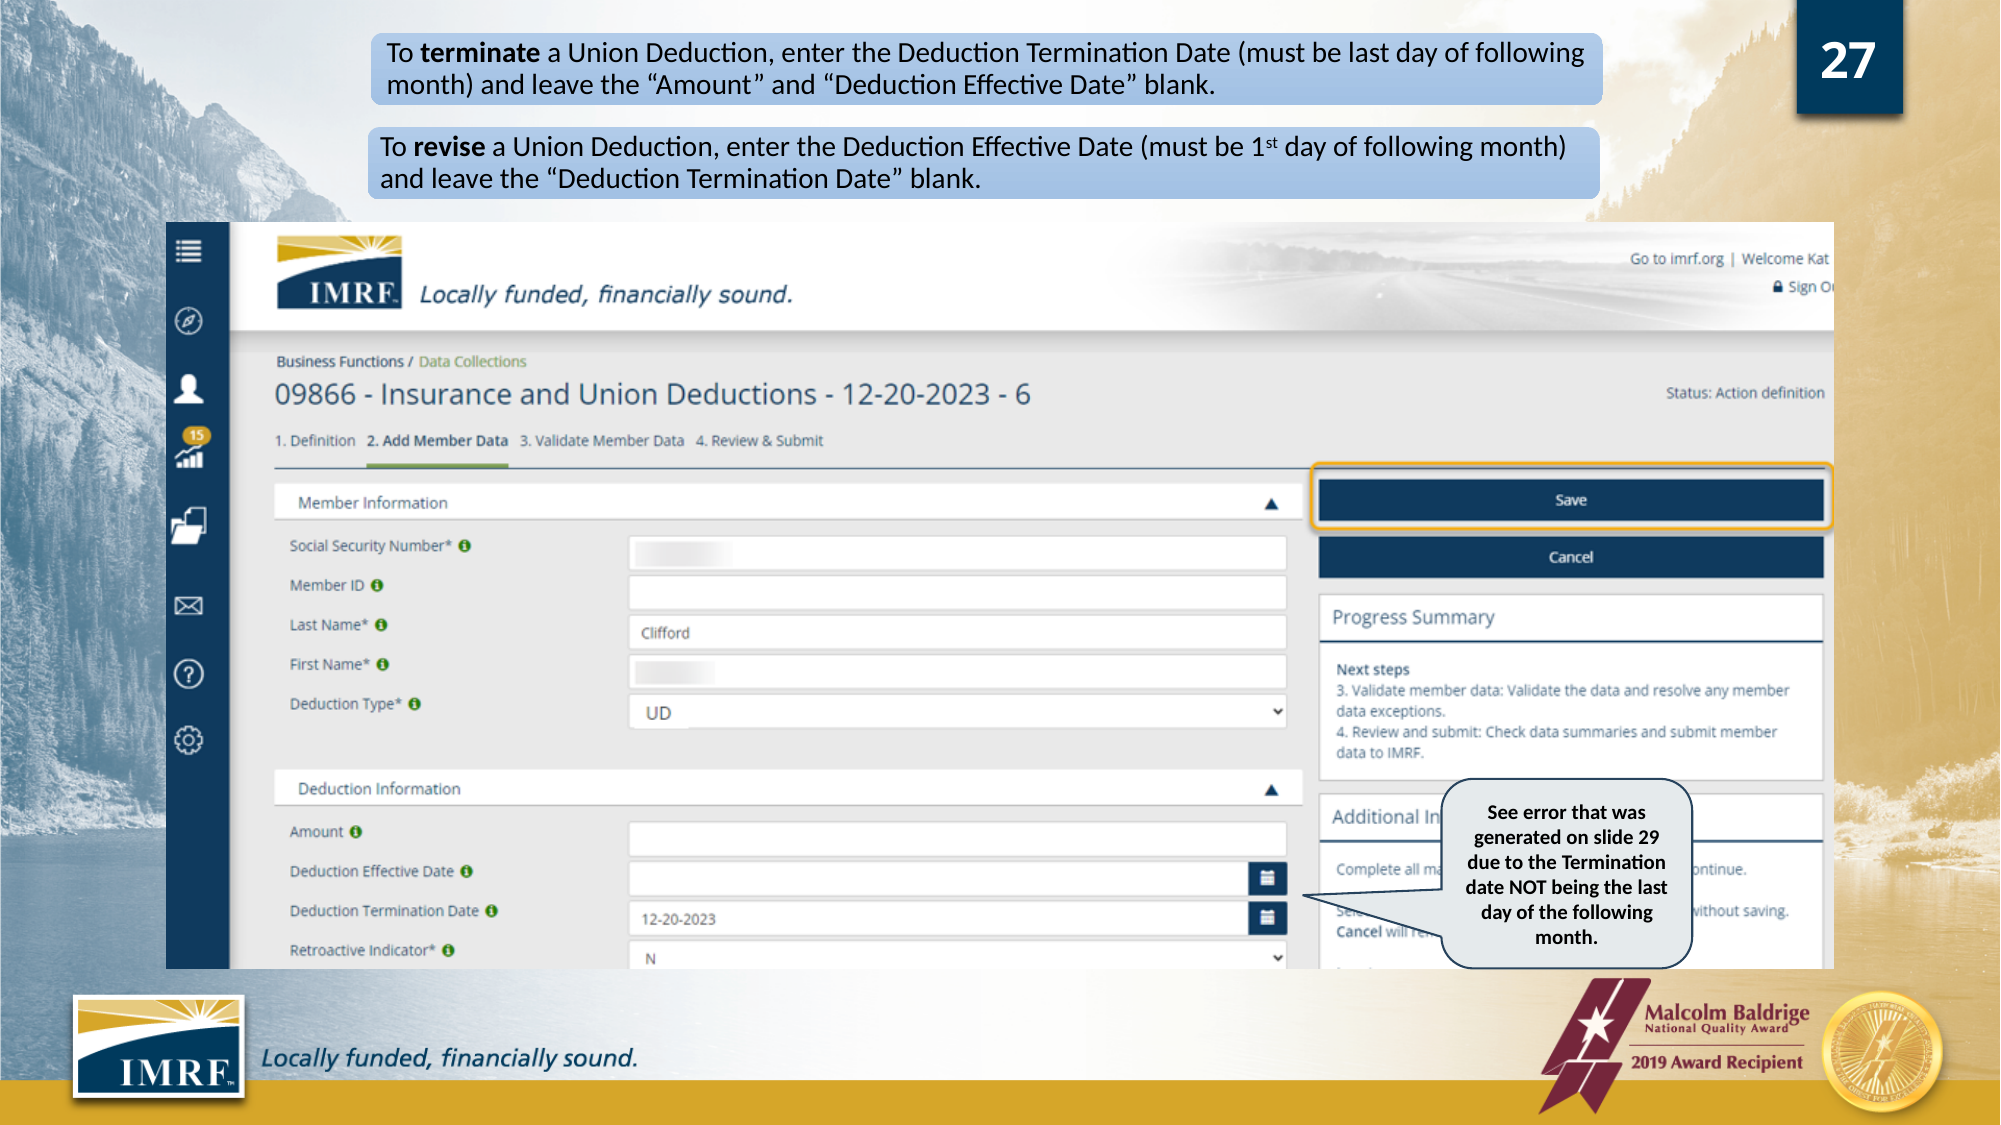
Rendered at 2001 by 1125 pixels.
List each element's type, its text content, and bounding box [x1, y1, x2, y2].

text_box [367, 127, 1600, 200]
slide_number 27 [1779, 32, 1918, 93]
picture [0, 0, 2000, 1125]
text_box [236, 32, 1633, 164]
